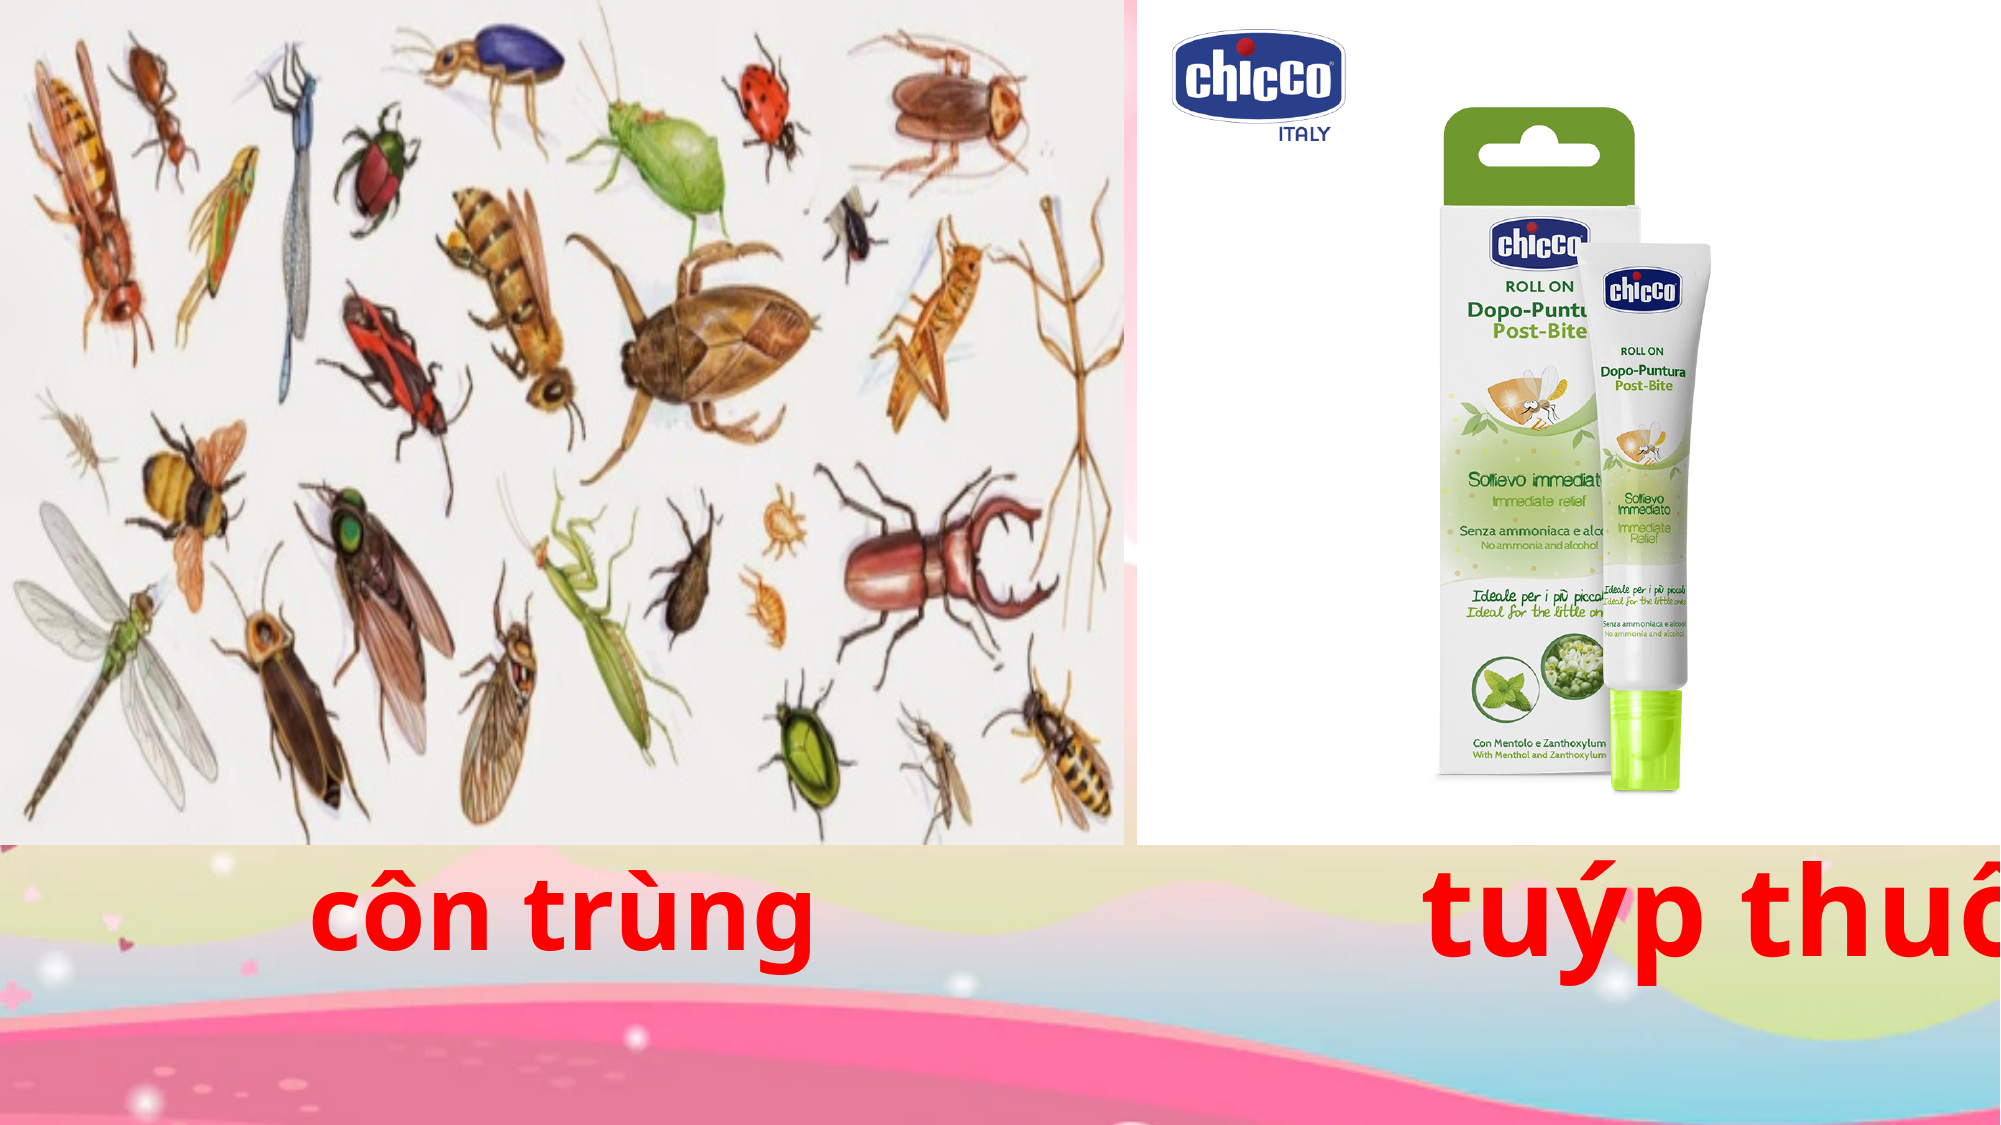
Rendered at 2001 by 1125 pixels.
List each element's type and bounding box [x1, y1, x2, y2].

picture [0, 0, 2000, 1125]
list [0, 0, 1124, 845]
